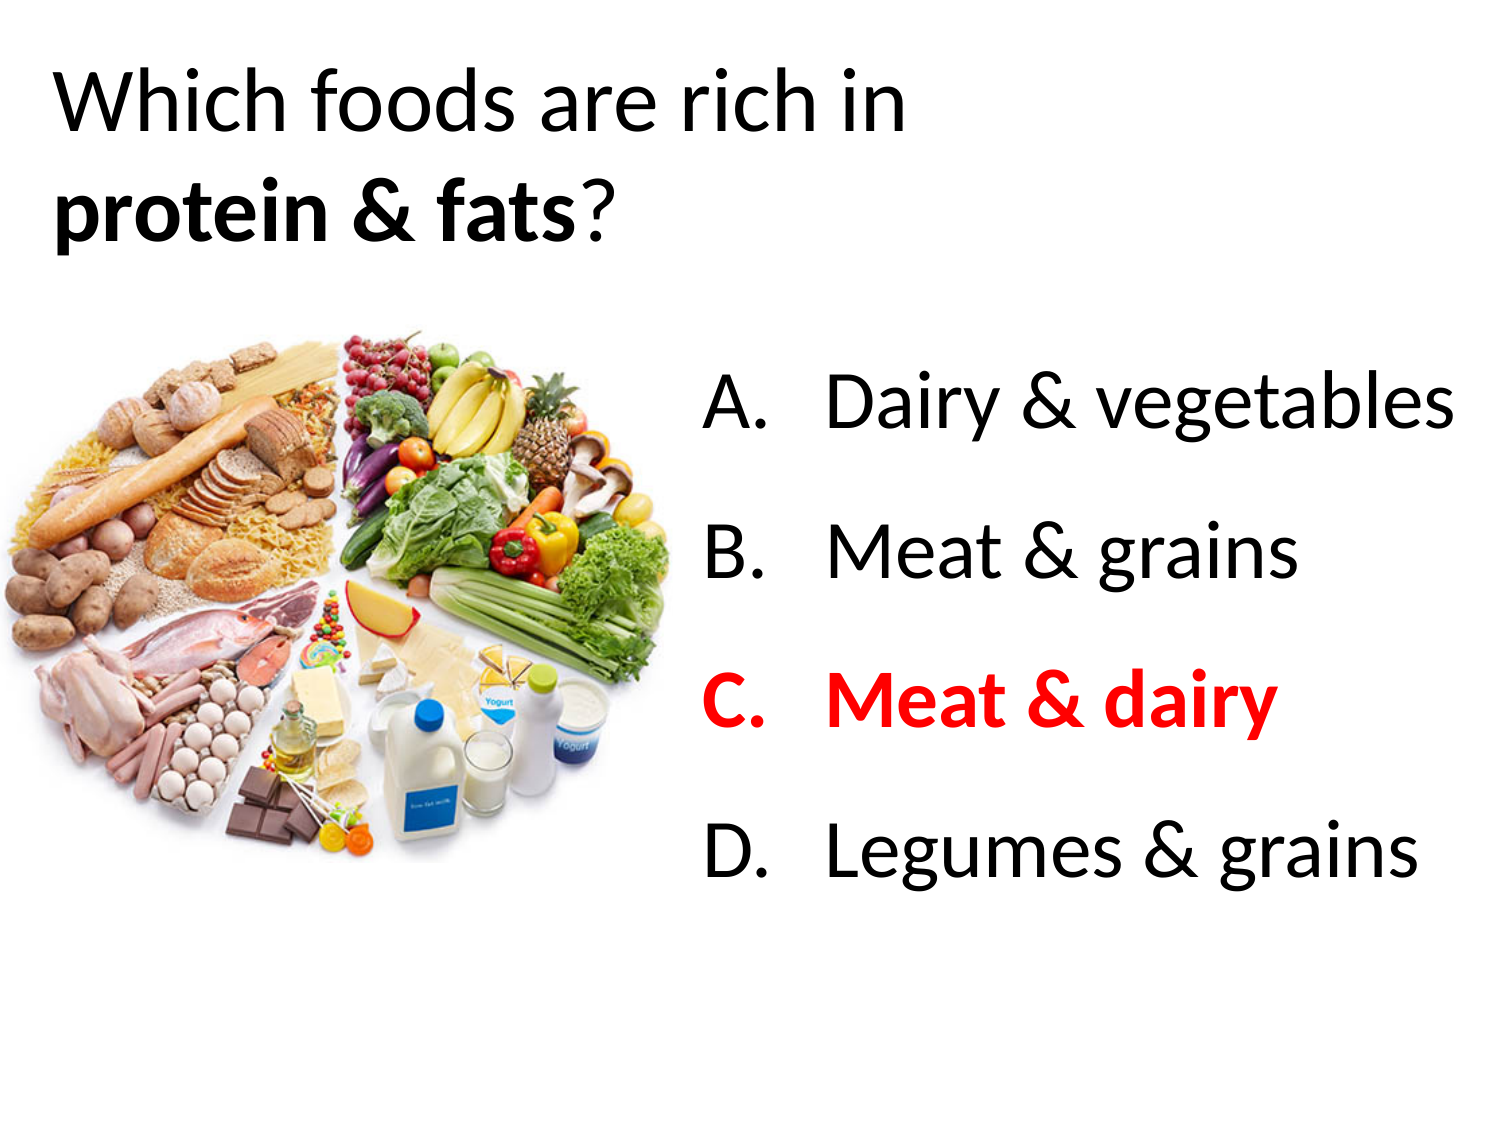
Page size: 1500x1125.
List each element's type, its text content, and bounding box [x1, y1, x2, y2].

picture [0, 324, 673, 863]
title Which foods are rich in protein & fats? [37, 37, 1500, 263]
text_box Dairy & vegetables Meat & grains Meat & dairy Legumes & grains [687, 287, 1500, 902]
